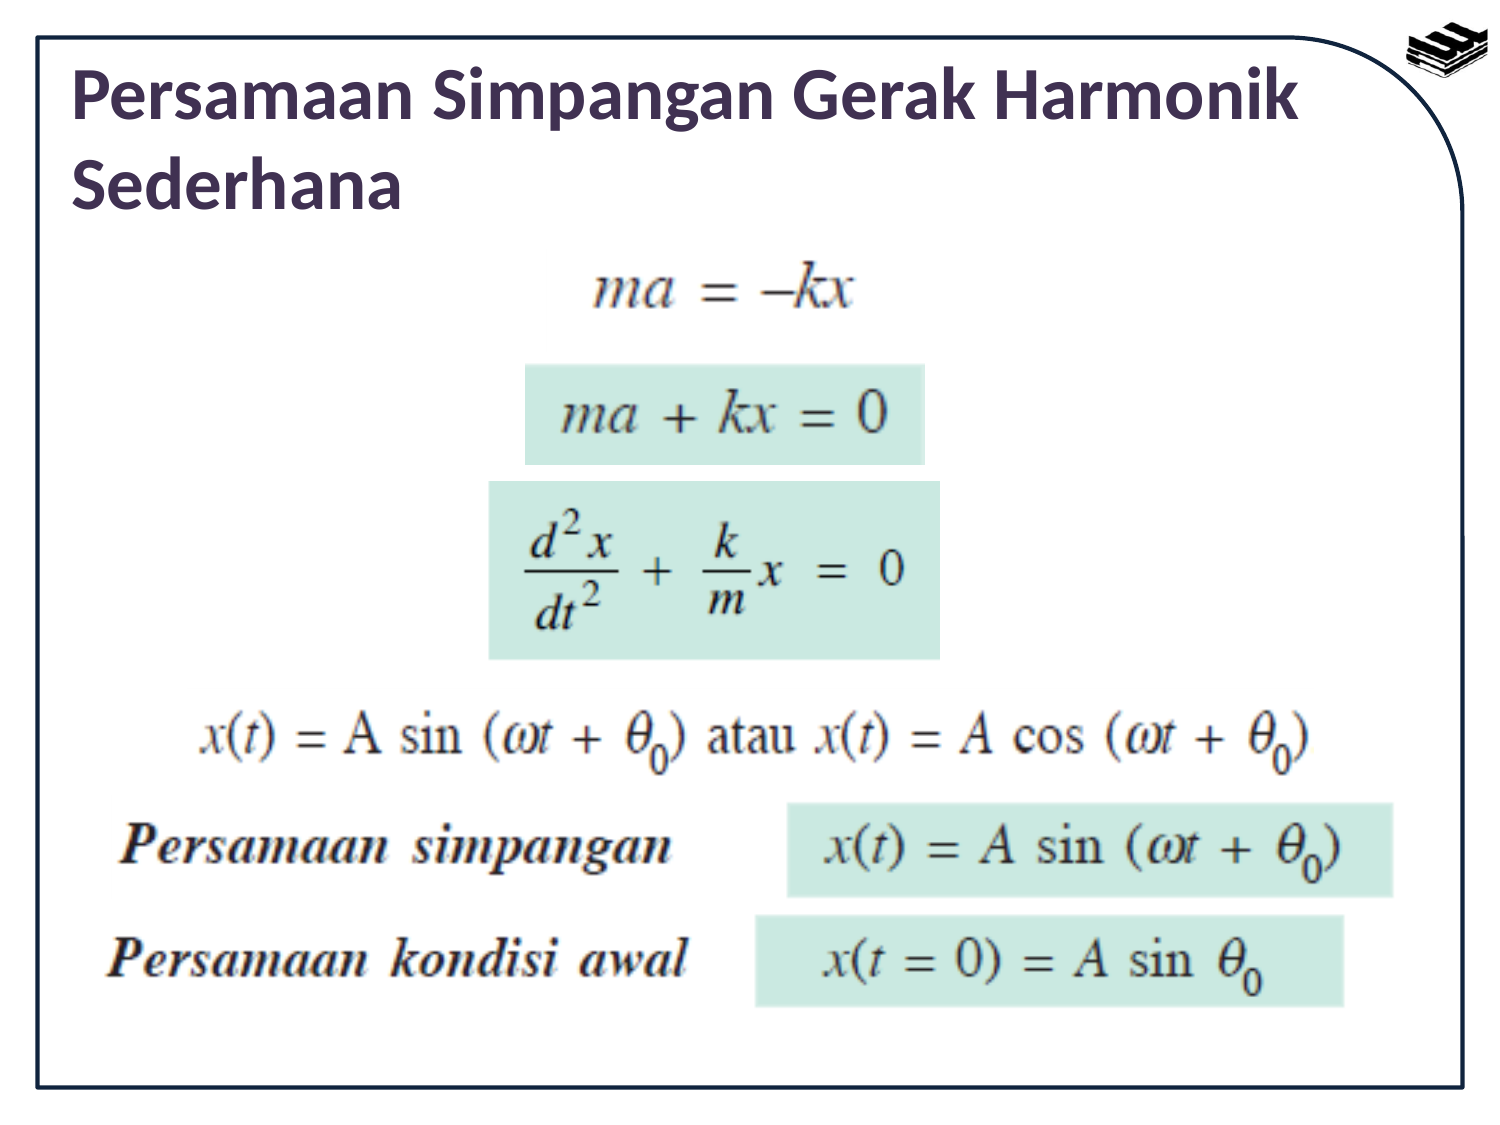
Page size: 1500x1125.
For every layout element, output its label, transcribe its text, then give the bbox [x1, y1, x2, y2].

picture [1406, 18, 1488, 78]
picture [545, 249, 900, 352]
picture [103, 794, 1401, 1026]
picture [524, 362, 926, 466]
picture [187, 687, 1314, 788]
picture [487, 481, 941, 663]
text_box Persamaan Simpangan Gerak Harmonik Sederhana [0, 37, 1388, 233]
